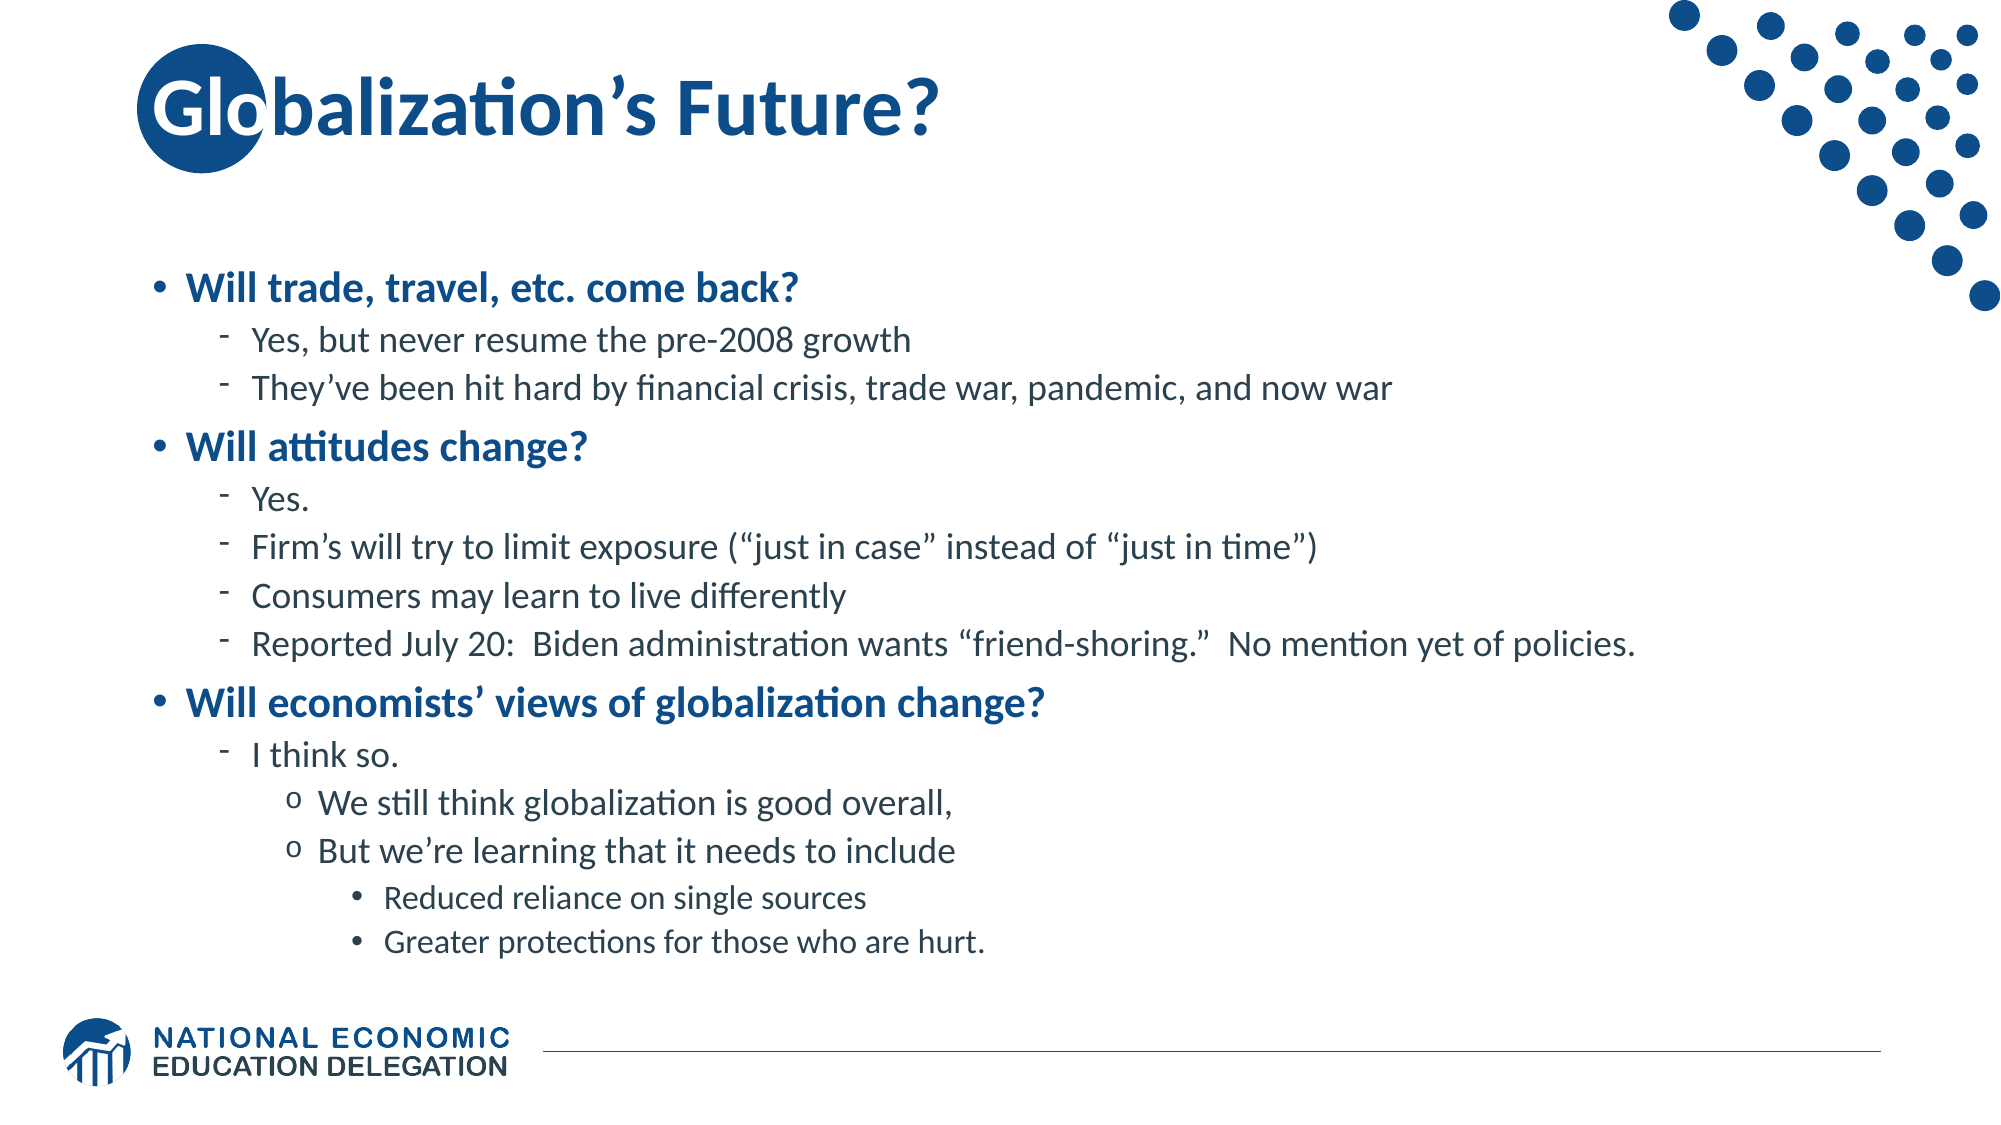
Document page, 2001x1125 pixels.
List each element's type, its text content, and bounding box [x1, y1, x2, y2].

picture [55, 1013, 520, 1091]
list Will trade, travel, etc. come back? Yes, but never resume the pre-2008 growth They’ve been hit hard by financial crisis, trade war, pandemic, and now war Will attitudes change? Yes. Firm’s will try to limit exposure (“just in case” instead of “just in time”) Consumers may learn to live differently Reported July 20: Biden administration wants “friend-shoring.” No mention yet of policies. Will economists’ views of globalization change? I think so. We still think globalization is good overall, But we’re learning that it needs to include Reduced reliance on single sources Greater protections for those who are hurt. [137, 257, 1863, 972]
title Globalization’s Future? [137, 0, 1863, 218]
